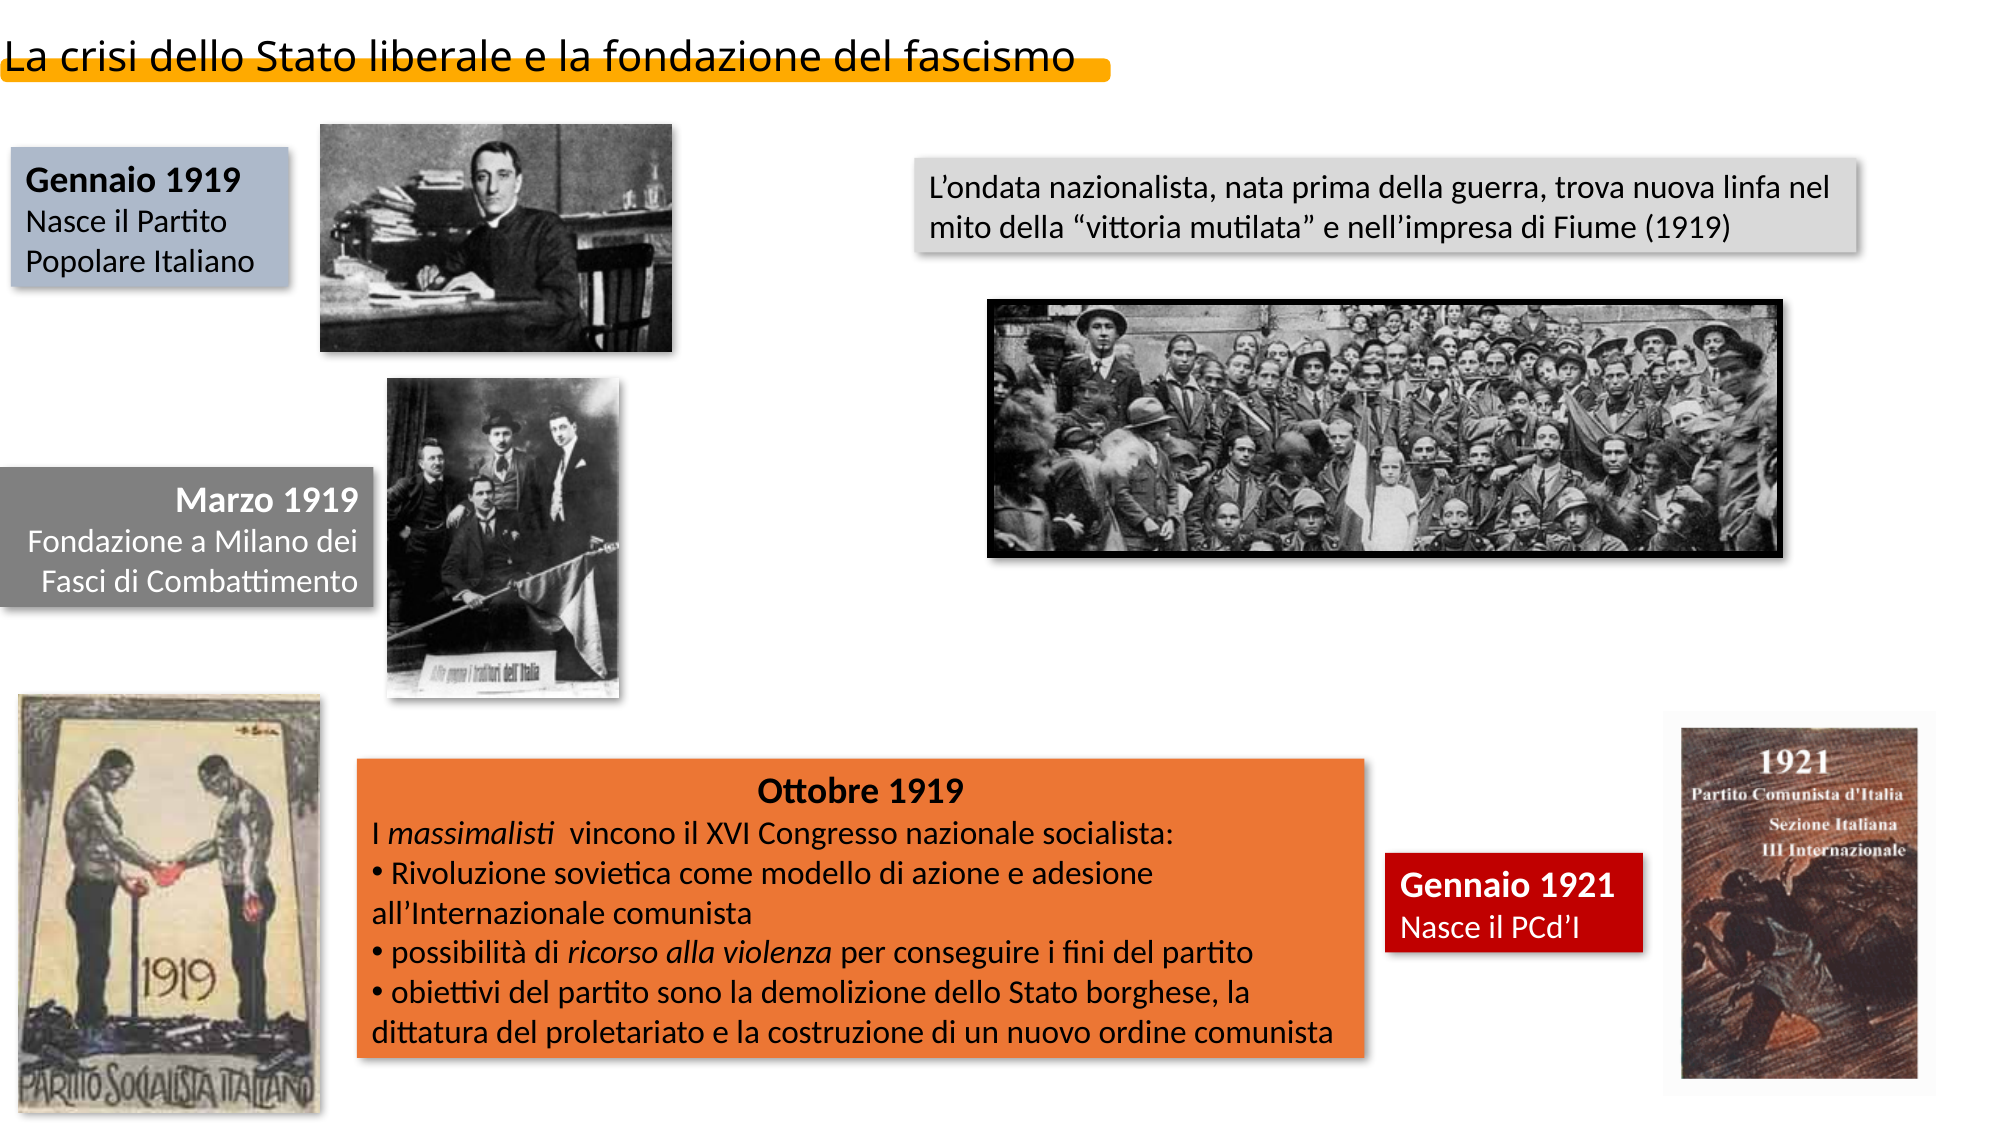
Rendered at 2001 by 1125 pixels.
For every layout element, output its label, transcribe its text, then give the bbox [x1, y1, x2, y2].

picture [319, 124, 672, 352]
text_box [1092, 57, 1112, 84]
picture [993, 305, 1778, 552]
text_box L’ondata nazionalista, nata prima della guerra, trova nuova linfa nel mito della “vittoria mutilata” e nell’impresa di Fiume (1919) [914, 157, 1857, 253]
picture [387, 378, 619, 698]
text_box Gennaio 1919 Nasce il Partito Popolare Italiano [10, 147, 289, 287]
text_box Gennaio 1921 Nasce il PCd’I [1385, 852, 1643, 953]
text_box Ottobre 1919 I massimalisti vincono il XVI Congresso nazionale socialista: Rivoluzione sovietica come modello di azione e adesione all’Internazionale comunista possibilità di ricorso alla violenza per conseguire i fini del partito obiettivi del partito sono la demolizione dello Stato borghese, la dittatura del proletariato e la costruzione di un nuovo ordine comunista [356, 758, 1365, 1058]
picture [18, 694, 320, 1113]
text_box Marzo 1919 Fondazione a Milano dei Fasci di Combattimento [0, 467, 374, 607]
picture [1663, 711, 1936, 1096]
text_box La crisi dello Stato liberale e la fondazione del fascismo [0, 22, 1092, 88]
